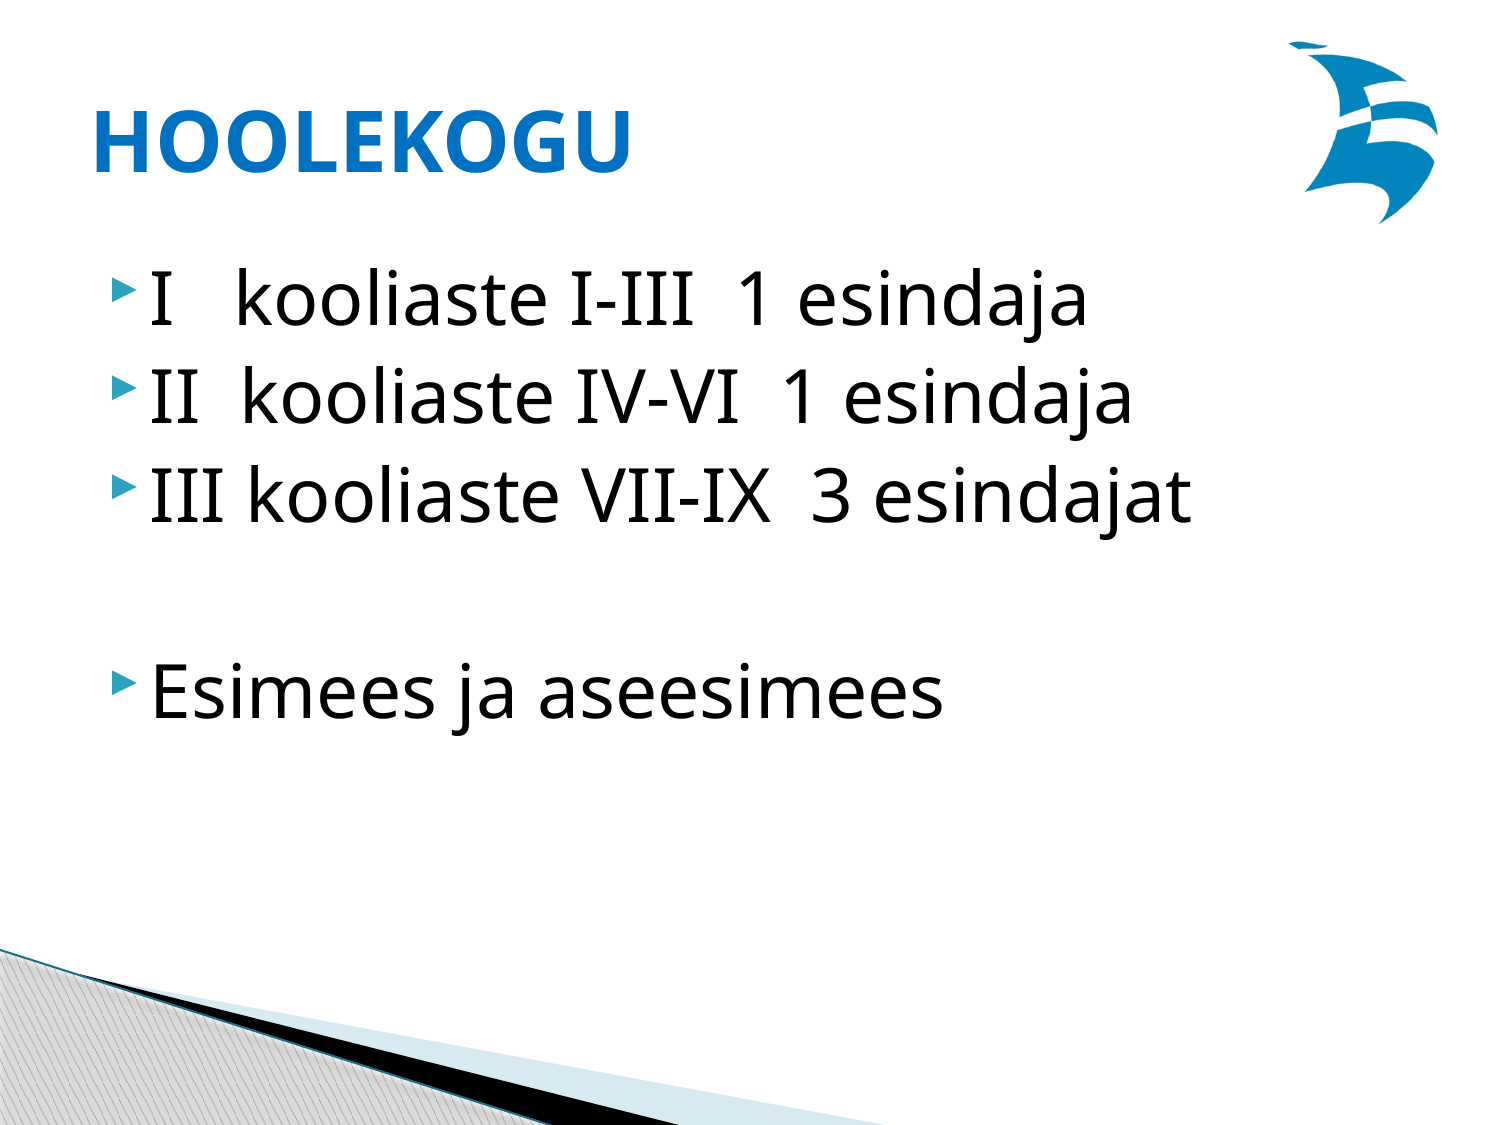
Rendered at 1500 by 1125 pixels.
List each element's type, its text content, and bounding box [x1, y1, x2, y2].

title HOOLEKOGU [75, 45, 1283, 233]
list I kooliaste I-III 1 esindaja II kooliaste IV-VI 1 esindaja III kooliaste VII-IX 3 esindajat Esimees ja aseesimees [75, 243, 1425, 986]
picture [1287, 37, 1438, 226]
